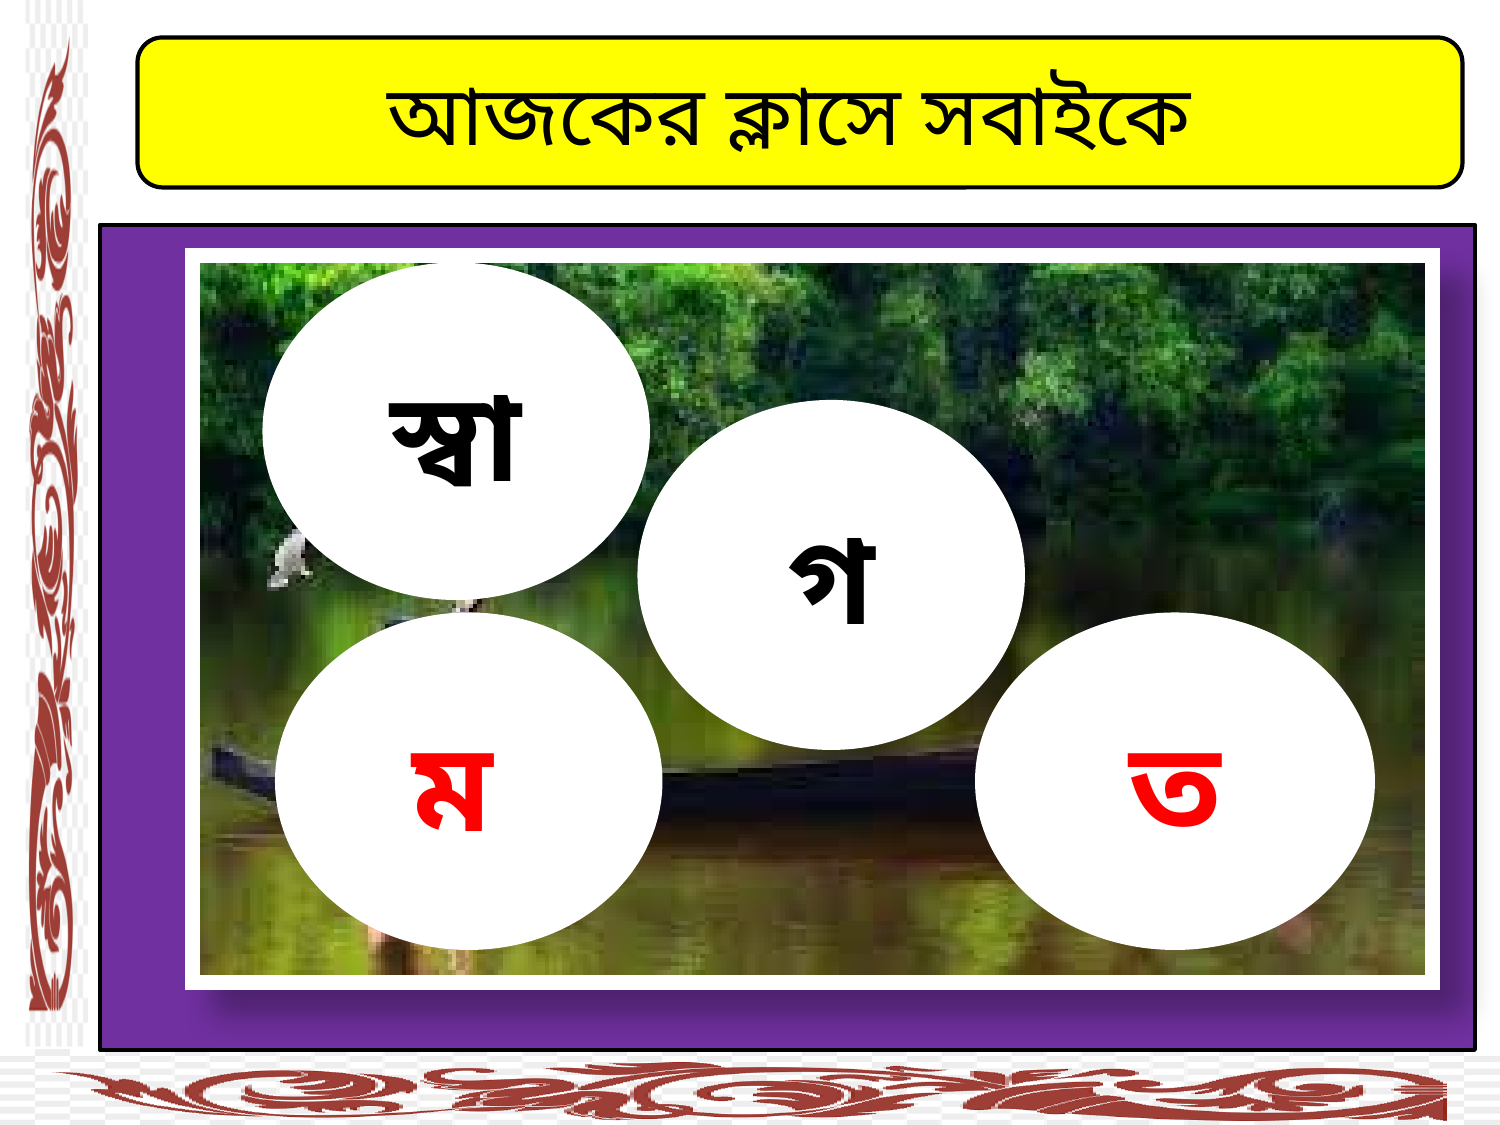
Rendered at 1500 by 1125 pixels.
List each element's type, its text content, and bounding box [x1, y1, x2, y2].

picture [0, 1049, 1500, 1125]
text_box আজকের ক্লাসে সবাইকে [135, 35, 1465, 190]
picture [0, 1, 1426, 1046]
text_box [98, 223, 1477, 490]
text_box [98, 562, 1477, 1048]
